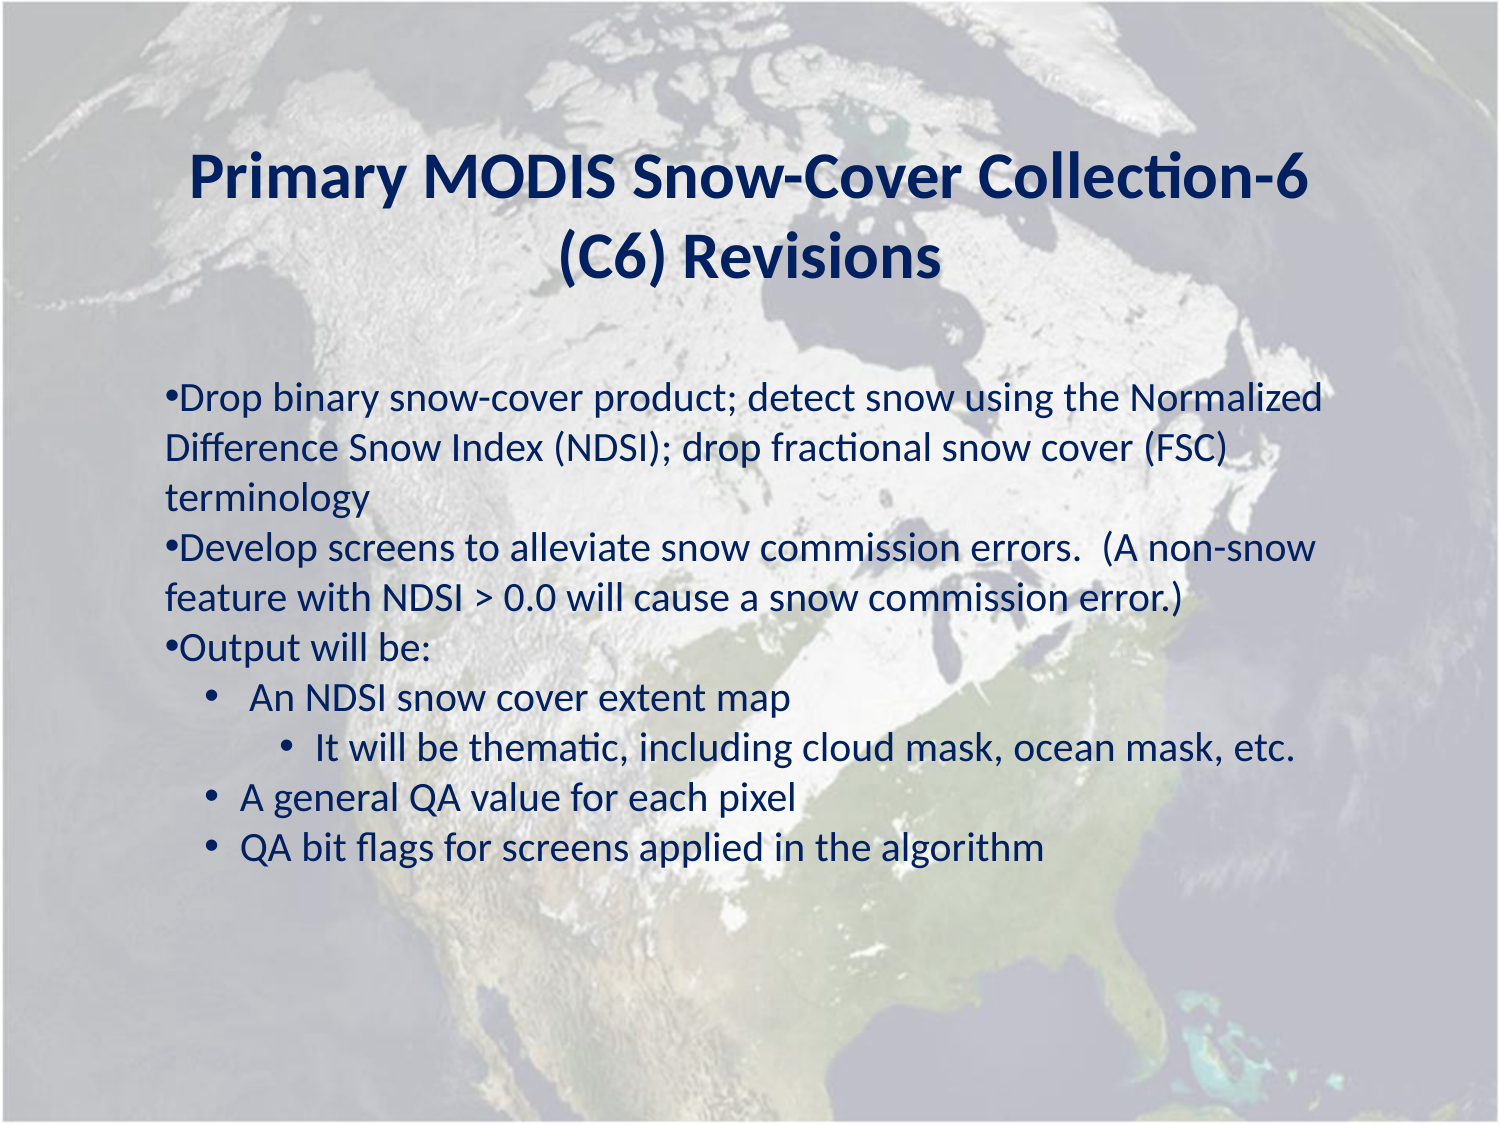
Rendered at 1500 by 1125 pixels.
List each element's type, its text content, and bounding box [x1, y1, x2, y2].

text_box Drop binary snow-cover product; detect snow using the Normalized Difference Snow Index (NDSI); drop fractional snow cover (FSC) terminology Develop screens to alleviate snow commission errors. (A non-snow feature with NDSI > 0.0 will cause a snow commission error.) Output will be: An NDSI snow cover extent map It will be thematic, including cloud mask, ocean mask, etc. A general QA value for each pixel QA bit flags for screens applied in the algorithm [149, 362, 1350, 923]
picture [0, 0, 1500, 1125]
text_box Primary MODIS Snow-Cover Collection-6 (C6) Revisions [149, 124, 1350, 300]
